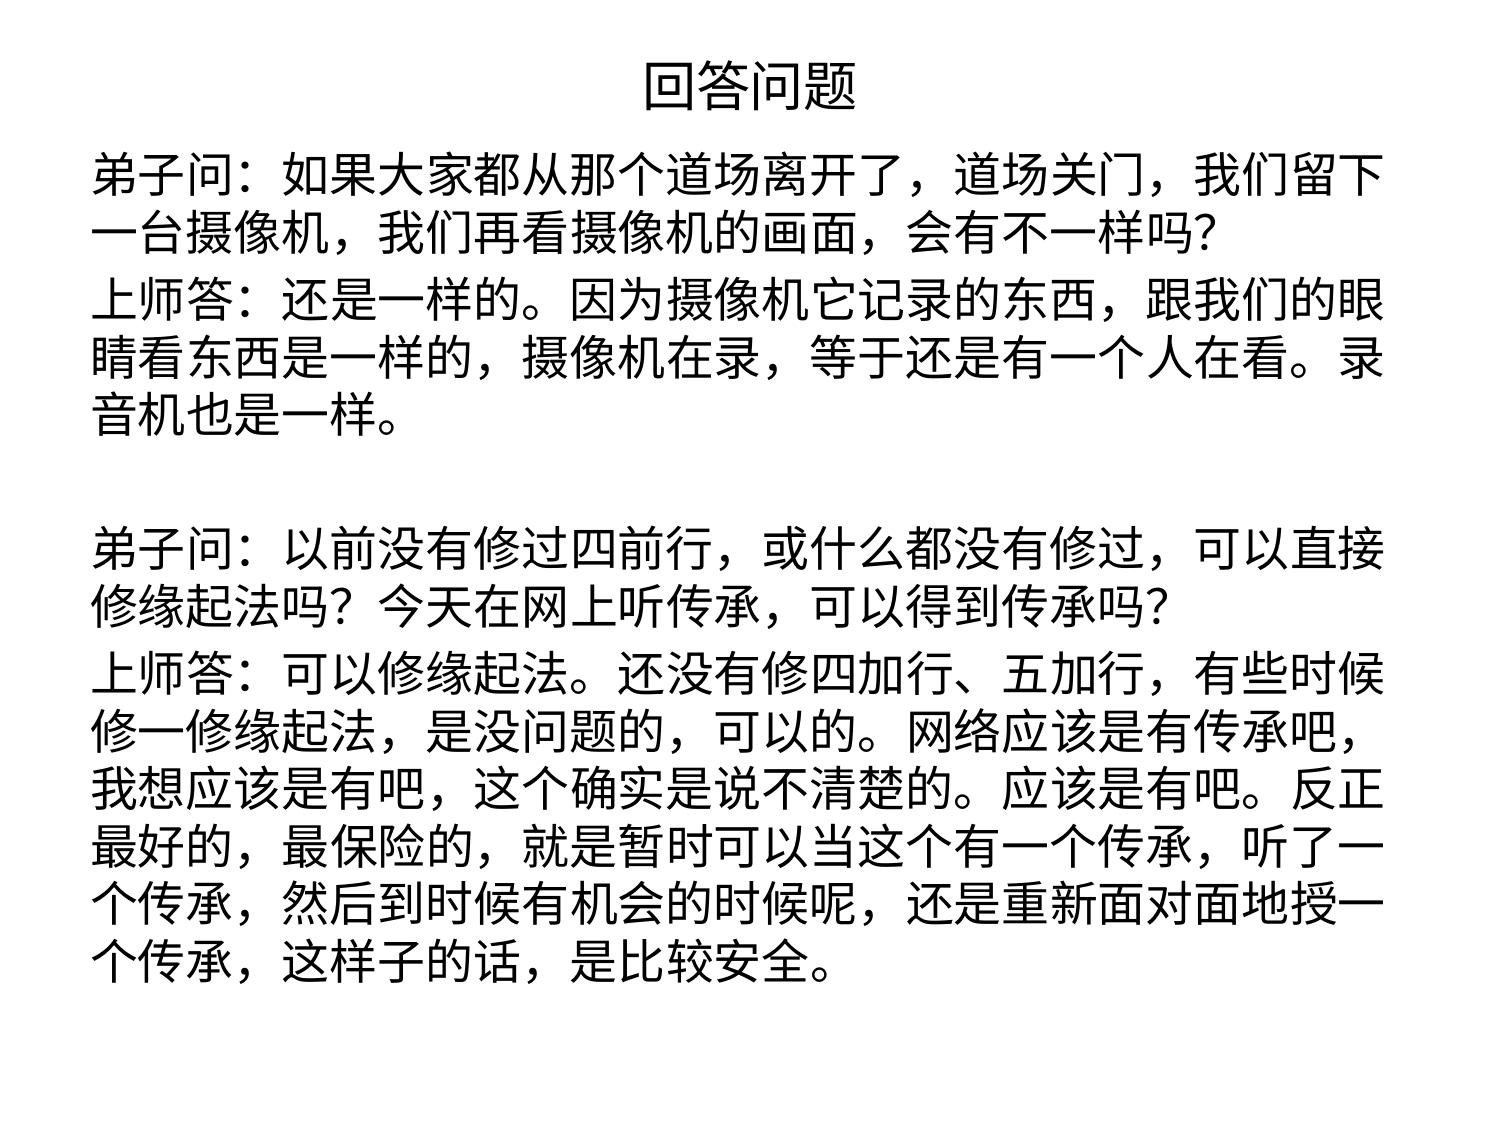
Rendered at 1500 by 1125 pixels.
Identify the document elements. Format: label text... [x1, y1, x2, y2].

title 回答问题 [75, 45, 1425, 126]
list 弟子问：如果大家都从那个道场离开了，道场关门，我们留下一台摄像机，我们再看摄像机的画面，会有不一样吗？ 上师答：还是一样的。因为摄像机它记录的东西，跟我们的眼睛看东西是一样的，摄像机在录，等于还是有一个人在看。录音机也是一样。 弟子问：以前没有修过四前行，或什么都没有修过，可以直接修缘起法吗？今天在网上听传承，可以得到传承吗？ 上师答：可以修缘起法。还没有修四加行、五加行，有些时候修一修缘起法，是没问题的，可以的。网络应该是有传承吧，我想应该是有吧，这个确实是说不清楚的。应该是有吧。反正最好的，最保险的，就是暂时可以当这个有一个传承，听了一个传承，然后到时候有机会的时候呢，还是重新面对面地授一个传承，这样子的话，是比较安全。 [75, 137, 1425, 1005]
